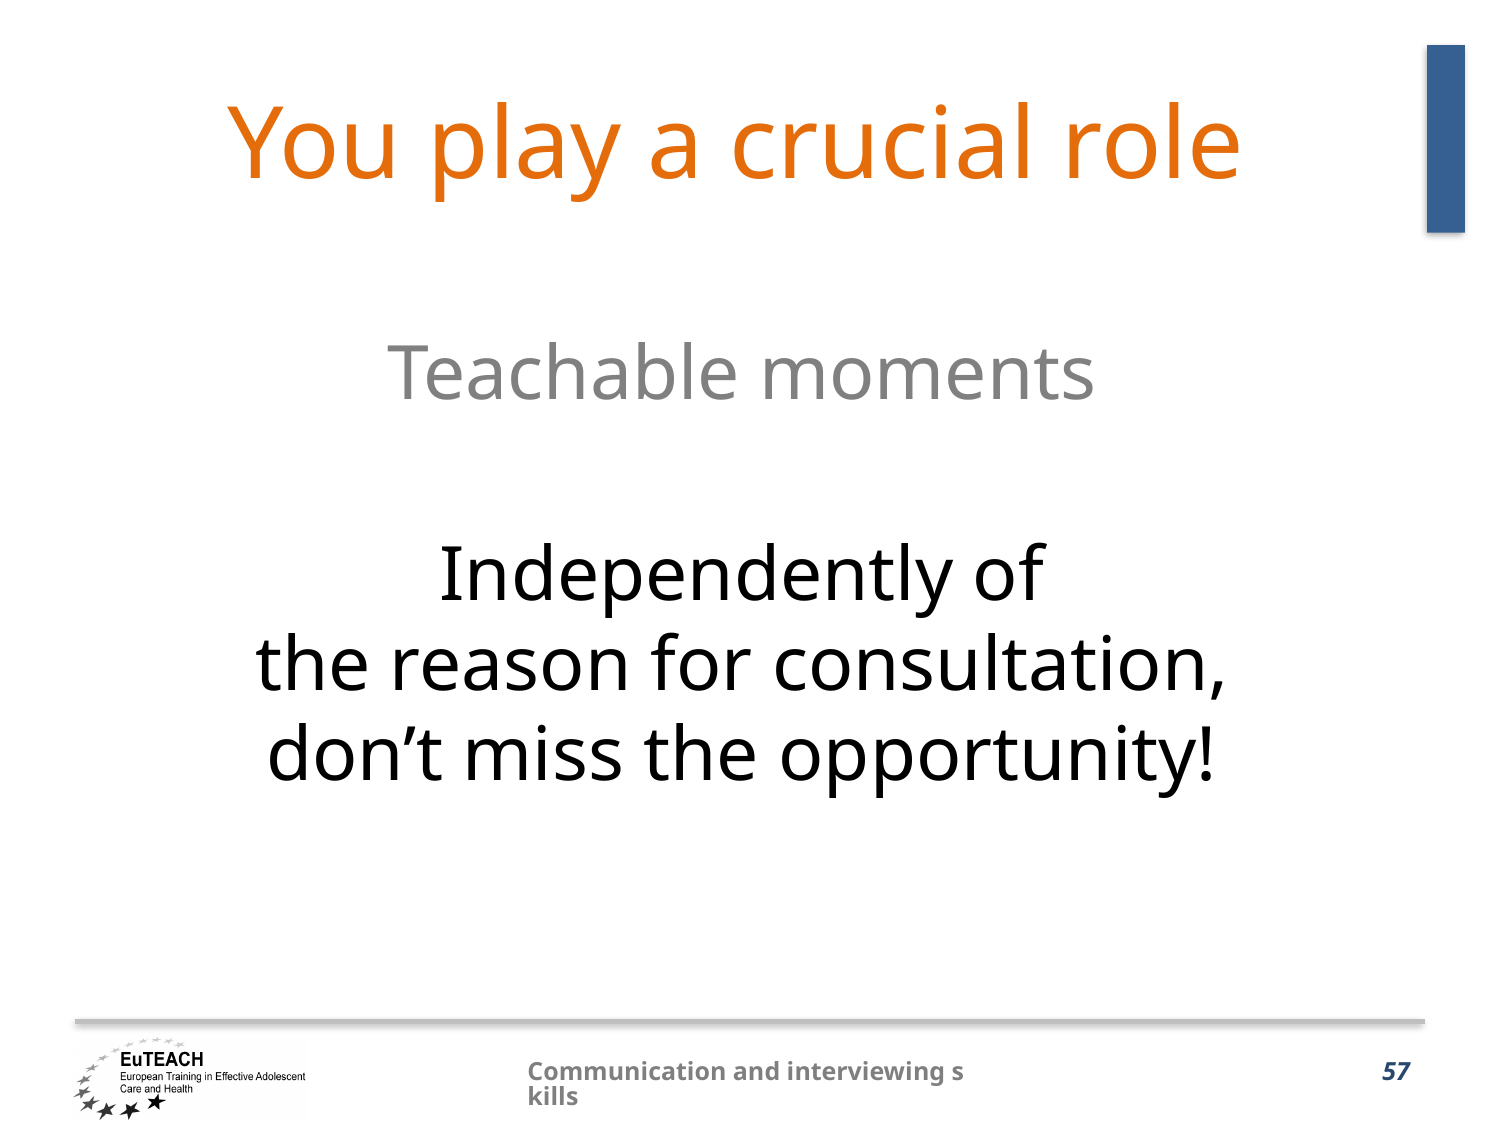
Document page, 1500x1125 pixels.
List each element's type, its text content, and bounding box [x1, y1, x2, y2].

picture [73, 1037, 308, 1120]
footer Communication and interviewing skills [512, 1042, 988, 1103]
slide_number 57 [1074, 1042, 1425, 1103]
title You play a crucial role [75, 45, 1398, 233]
list Teachable moments Independently of the reason for consultation, don’t miss the opportunity! [29, 317, 1455, 965]
